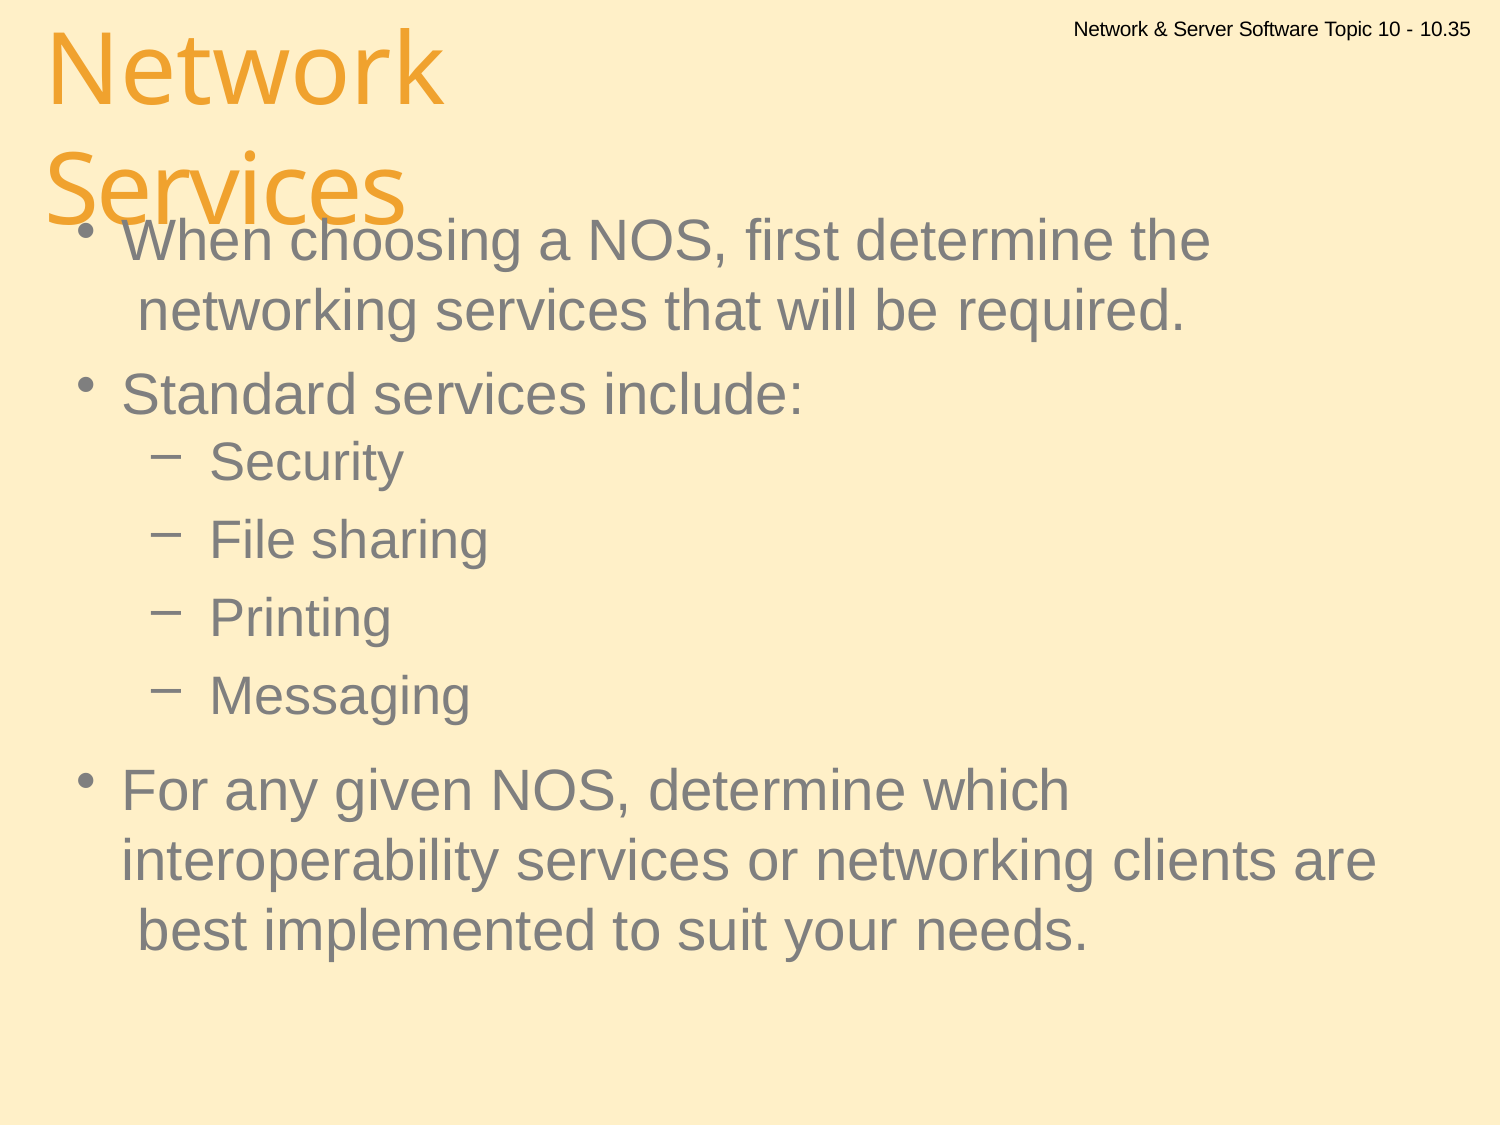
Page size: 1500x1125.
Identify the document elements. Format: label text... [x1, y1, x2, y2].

text_box When choosing a NOS, first determine the networking services that will be required. Standard services include: Security File sharing Printing Messaging For any given NOS, determine which interoperability services or networking clients are best implemented to suit your needs. [74, 200, 1384, 963]
text_box Network & Server Software Topic 10 - 10.35 [1071, 13, 1488, 41]
title Network Services [42, 2, 761, 245]
